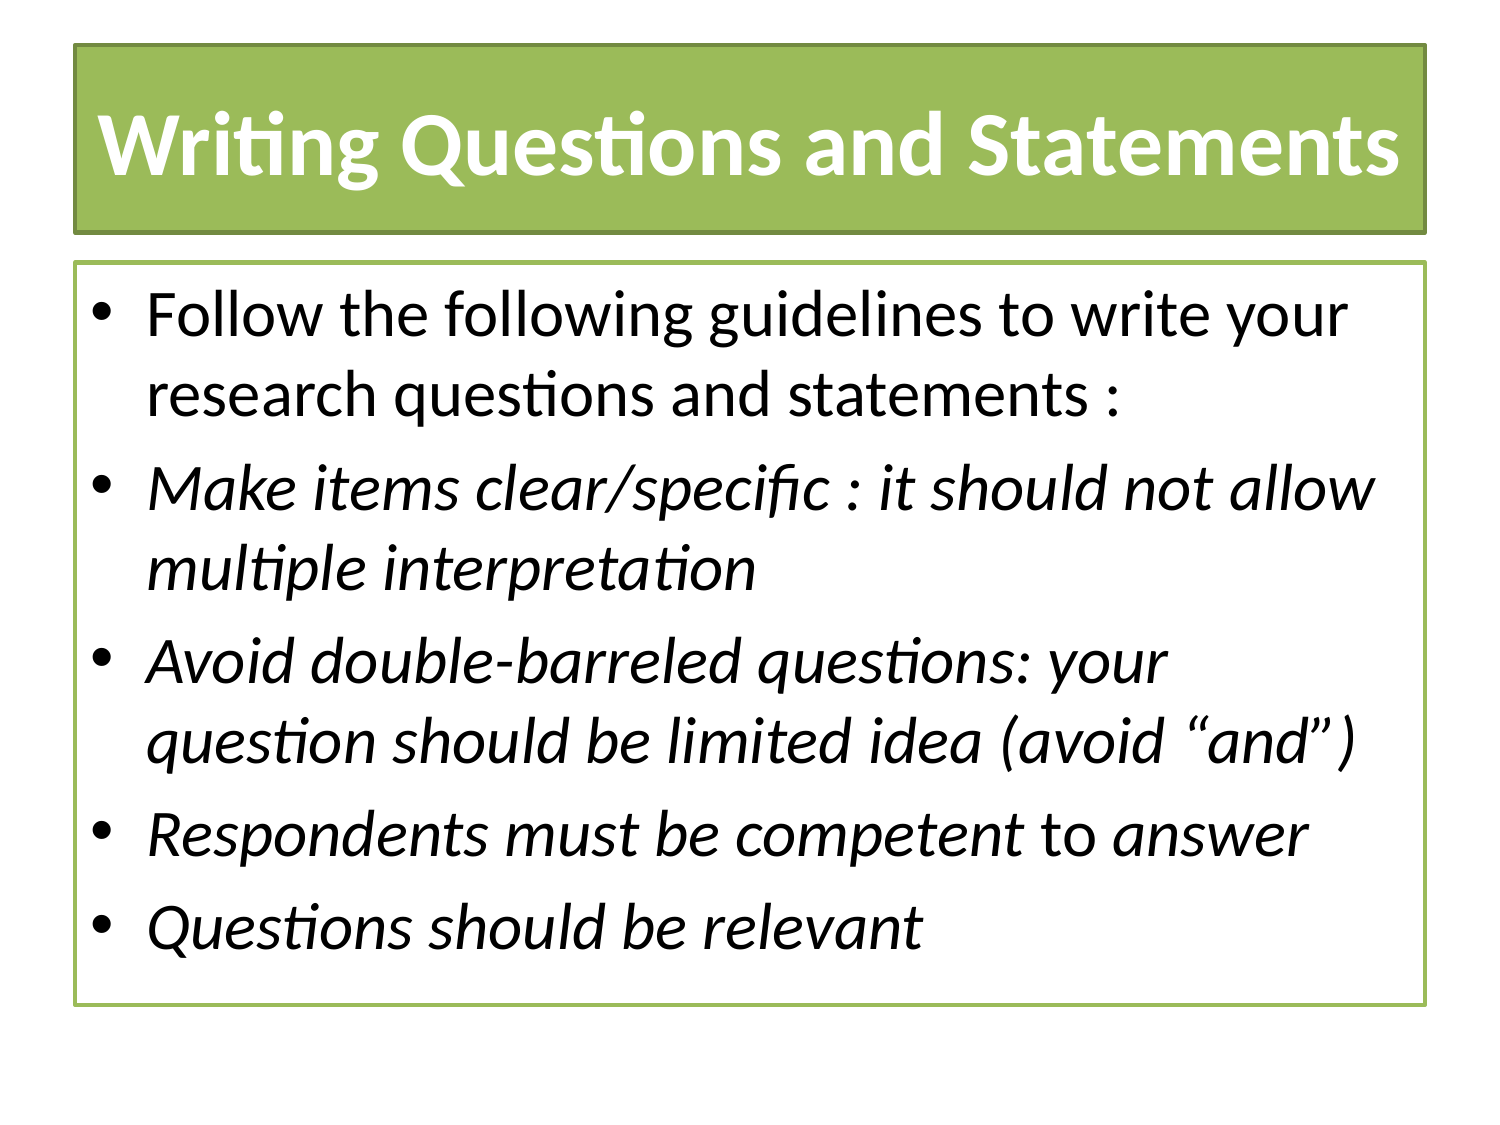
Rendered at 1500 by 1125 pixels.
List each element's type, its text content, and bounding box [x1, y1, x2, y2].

title Writing Questions and Statements [73, 43, 1427, 235]
list Follow the following guidelines to write your research questions and statements : Make items clear/specific : it should not allow multiple interpretation Avoid double-barreled questions: your question should be limited idea (avoid “and”) Respondents must be competent to answer Questions should be relevant [73, 260, 1427, 1007]
